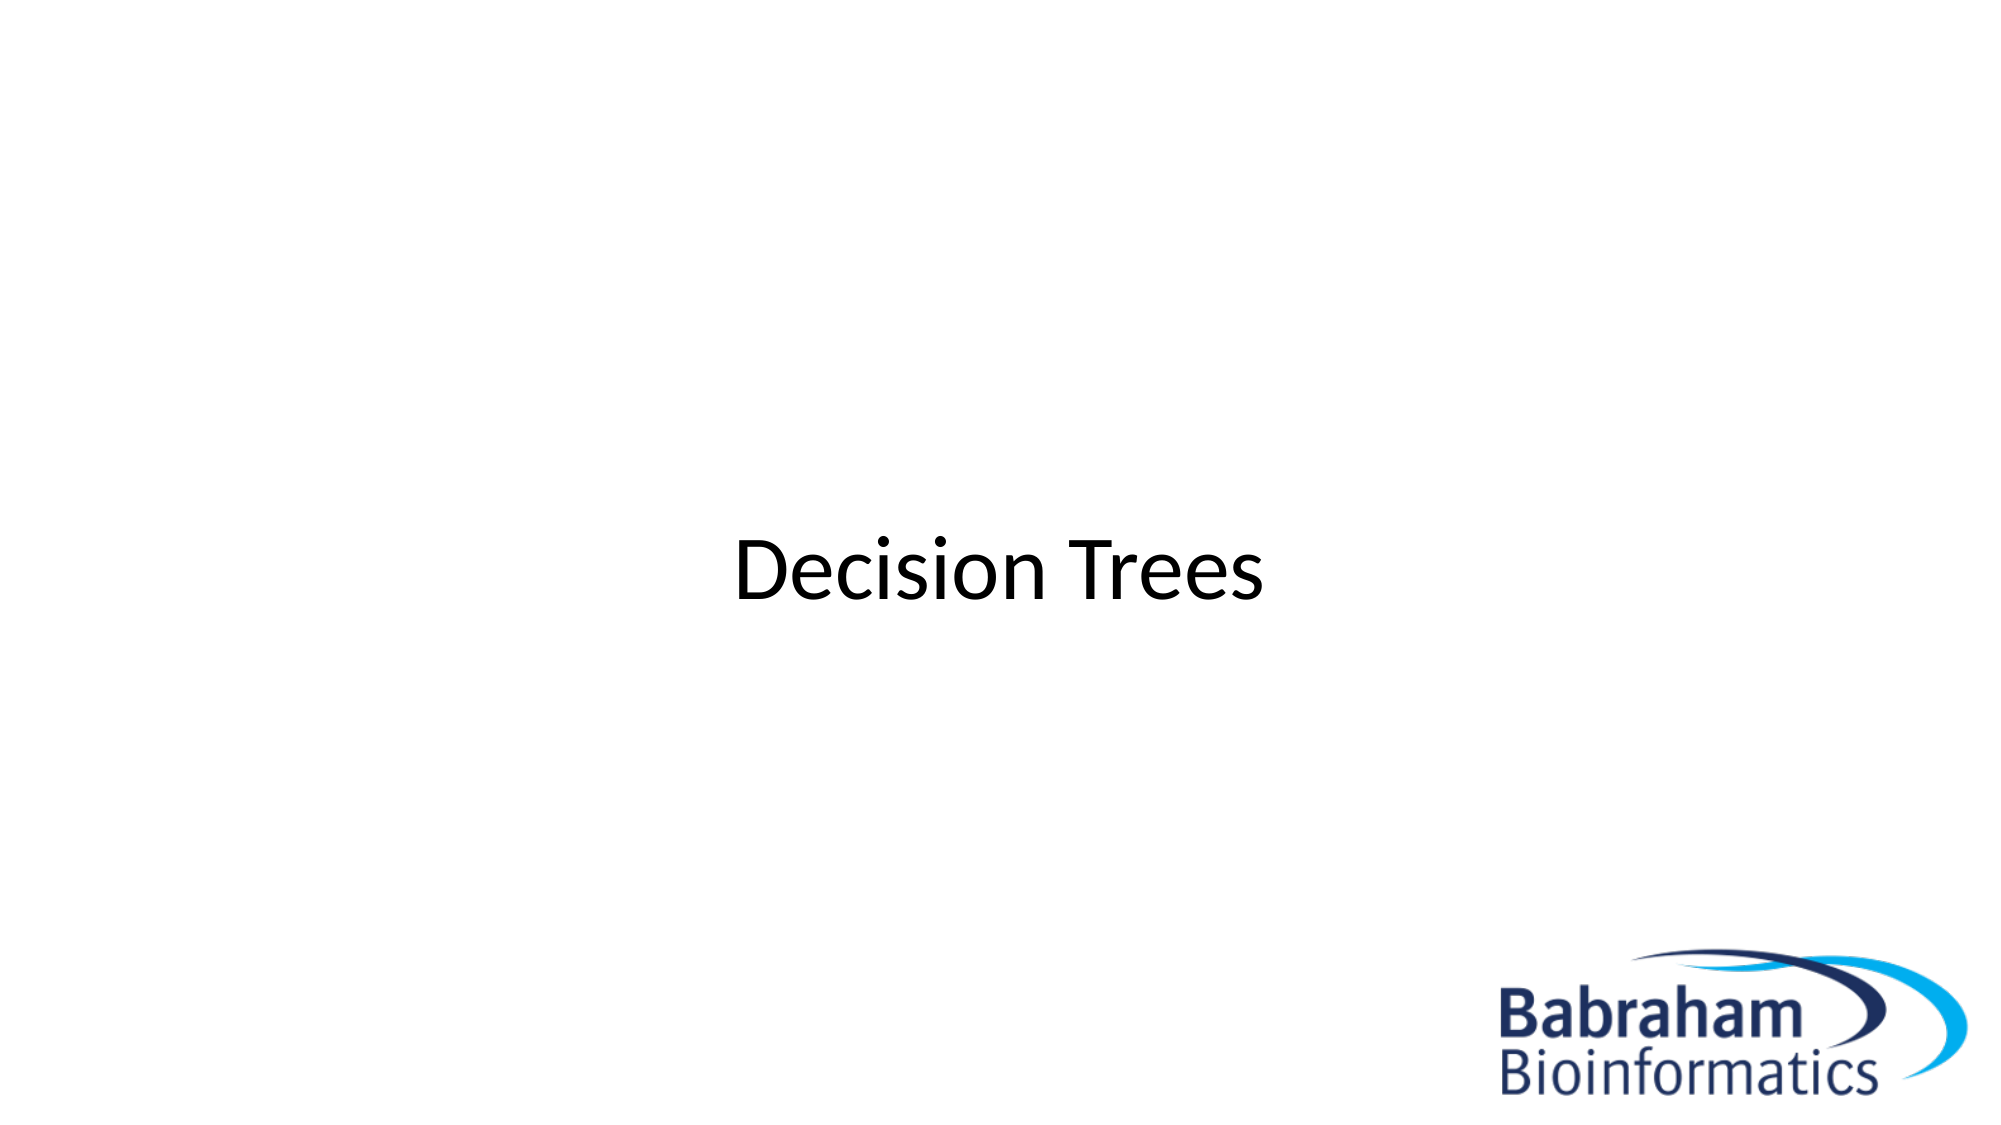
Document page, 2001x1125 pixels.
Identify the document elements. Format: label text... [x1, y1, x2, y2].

title Decision Trees [99, 468, 1900, 657]
picture [1472, 935, 1978, 1115]
